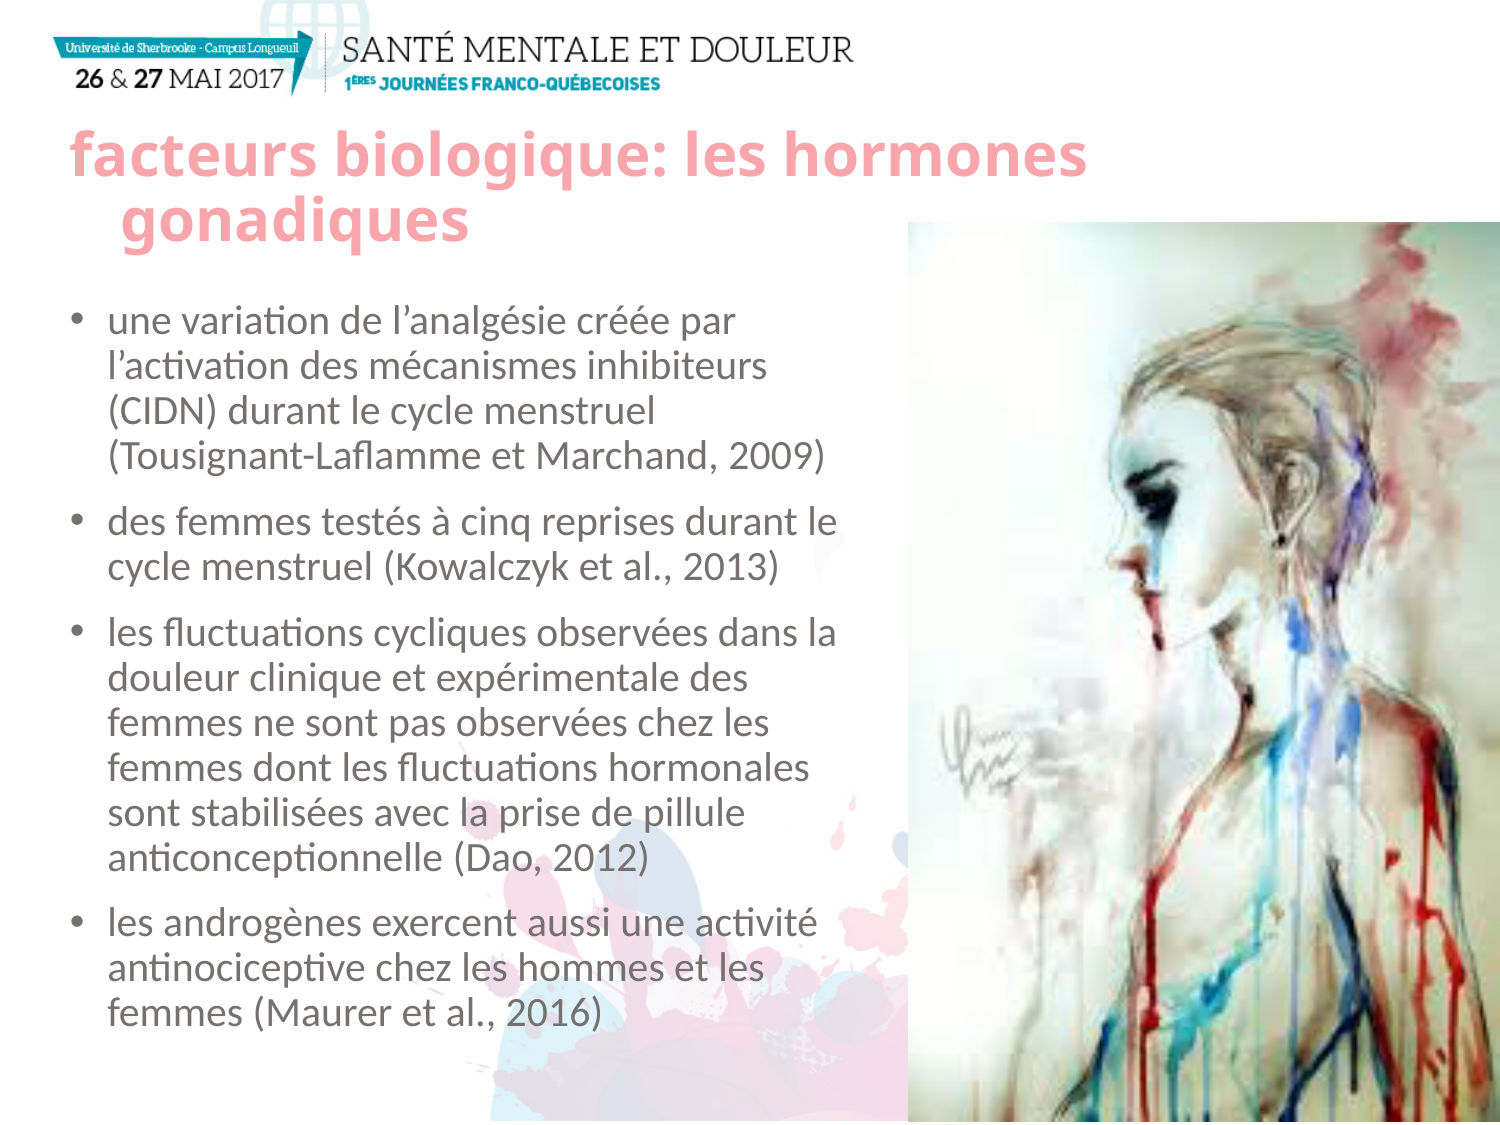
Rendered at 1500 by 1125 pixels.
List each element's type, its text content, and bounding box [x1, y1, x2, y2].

title facteurs biologique: les hormones gonadiques [54, 116, 1386, 263]
list une variation de l’analgésie créée par l’activation des mécanismes inhibiteurs (CIDN) durant le cycle menstruel (Tousignant-Laflamme et Marchand, 2009) des femmes testés à cinq reprises durant le cycle menstruel (Kowalczyk et al., 2013) les fluctuations cycliques observées dans la douleur clinique et expérimentale des femmes ne sont pas observées chez les femmes dont les fluctuations hormonales sont stabilisées avec la prise de pillule anticonceptionnelle (Dao, 2012) les androgènes exercent aussi une activité antinociceptive chez les hommes et les femmes (Maurer et al., 2016) [54, 290, 889, 1087]
picture [0, 0, 1500, 1123]
